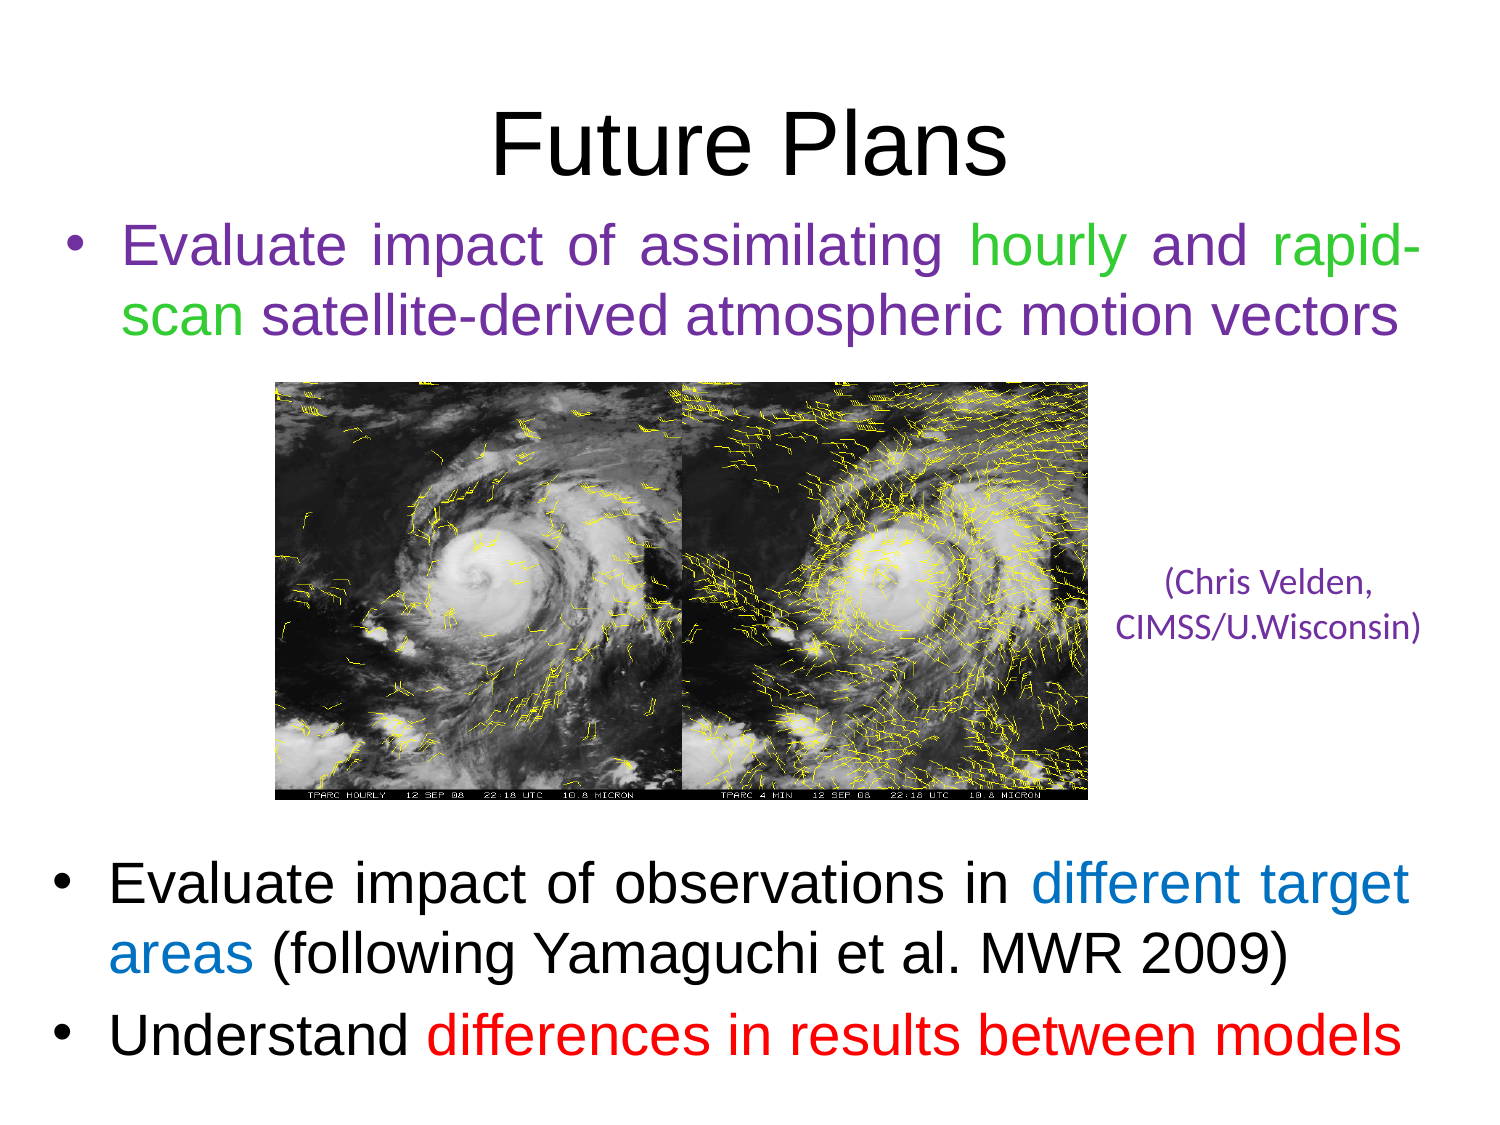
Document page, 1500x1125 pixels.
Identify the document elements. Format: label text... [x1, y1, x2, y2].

picture [274, 382, 1088, 801]
text_box (Chris Velden, CIMSS/U.Wisconsin) [1100, 549, 1438, 655]
title Future Plans [74, 44, 1426, 199]
text_box Evaluate impact of observations in different target areas (following Yamaguchi et al. MWR 2009) Understand differences in results between models [37, 837, 1425, 1100]
list Evaluate impact of assimilating hourly and rapid-scan satellite-derived atmospheric motion vectors [49, 199, 1438, 376]
